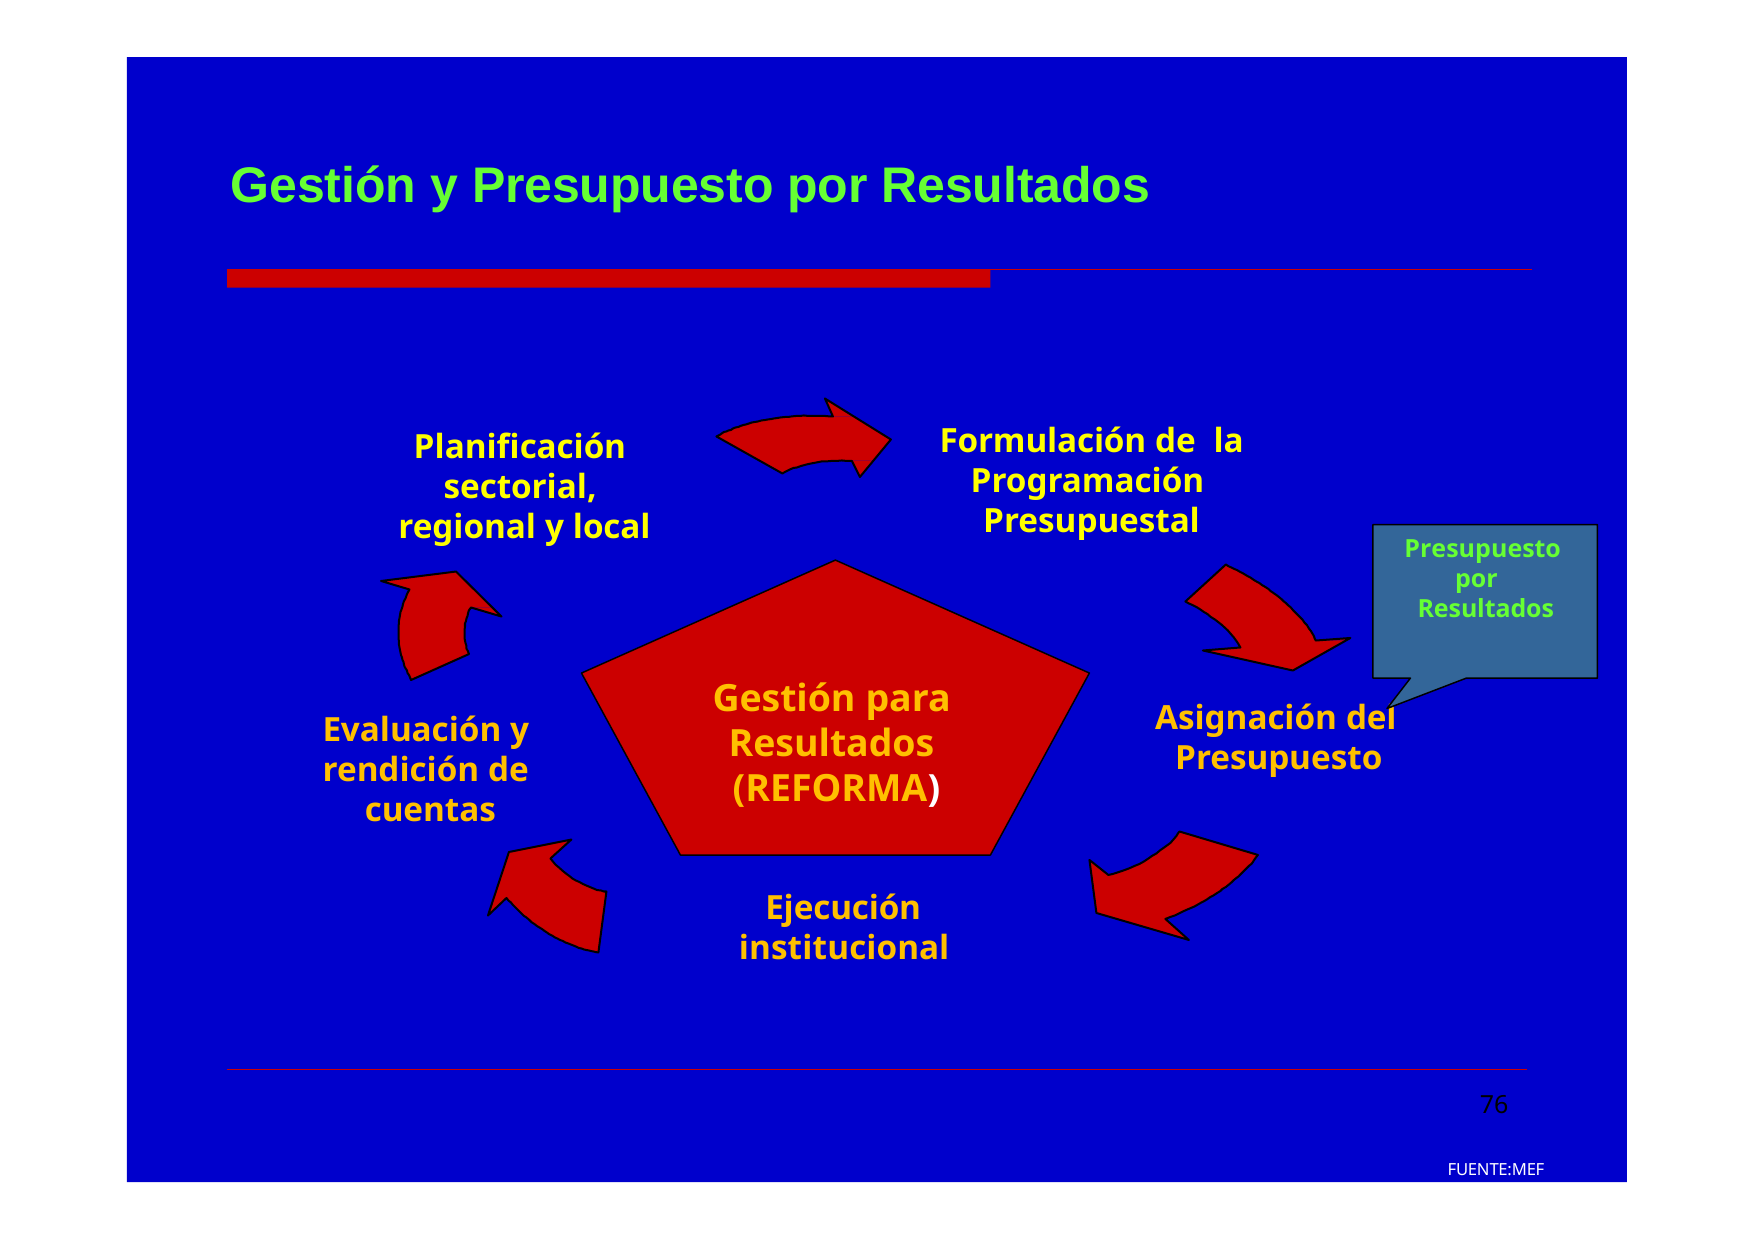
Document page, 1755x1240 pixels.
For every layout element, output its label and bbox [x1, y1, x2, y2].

text_box [1089, 831, 1258, 940]
text_box [581, 560, 1090, 856]
text_box [736, 883, 974, 966]
text_box [1445, 1156, 1556, 1179]
text_box [381, 571, 502, 681]
text_box [309, 706, 550, 829]
title [228, 150, 1154, 360]
text_box [378, 422, 670, 545]
text_box [1185, 564, 1351, 671]
text_box [716, 398, 891, 477]
text_box [487, 839, 607, 953]
text_box [935, 417, 1247, 540]
text_box [1477, 1086, 1514, 1119]
text_box [1153, 524, 1598, 777]
